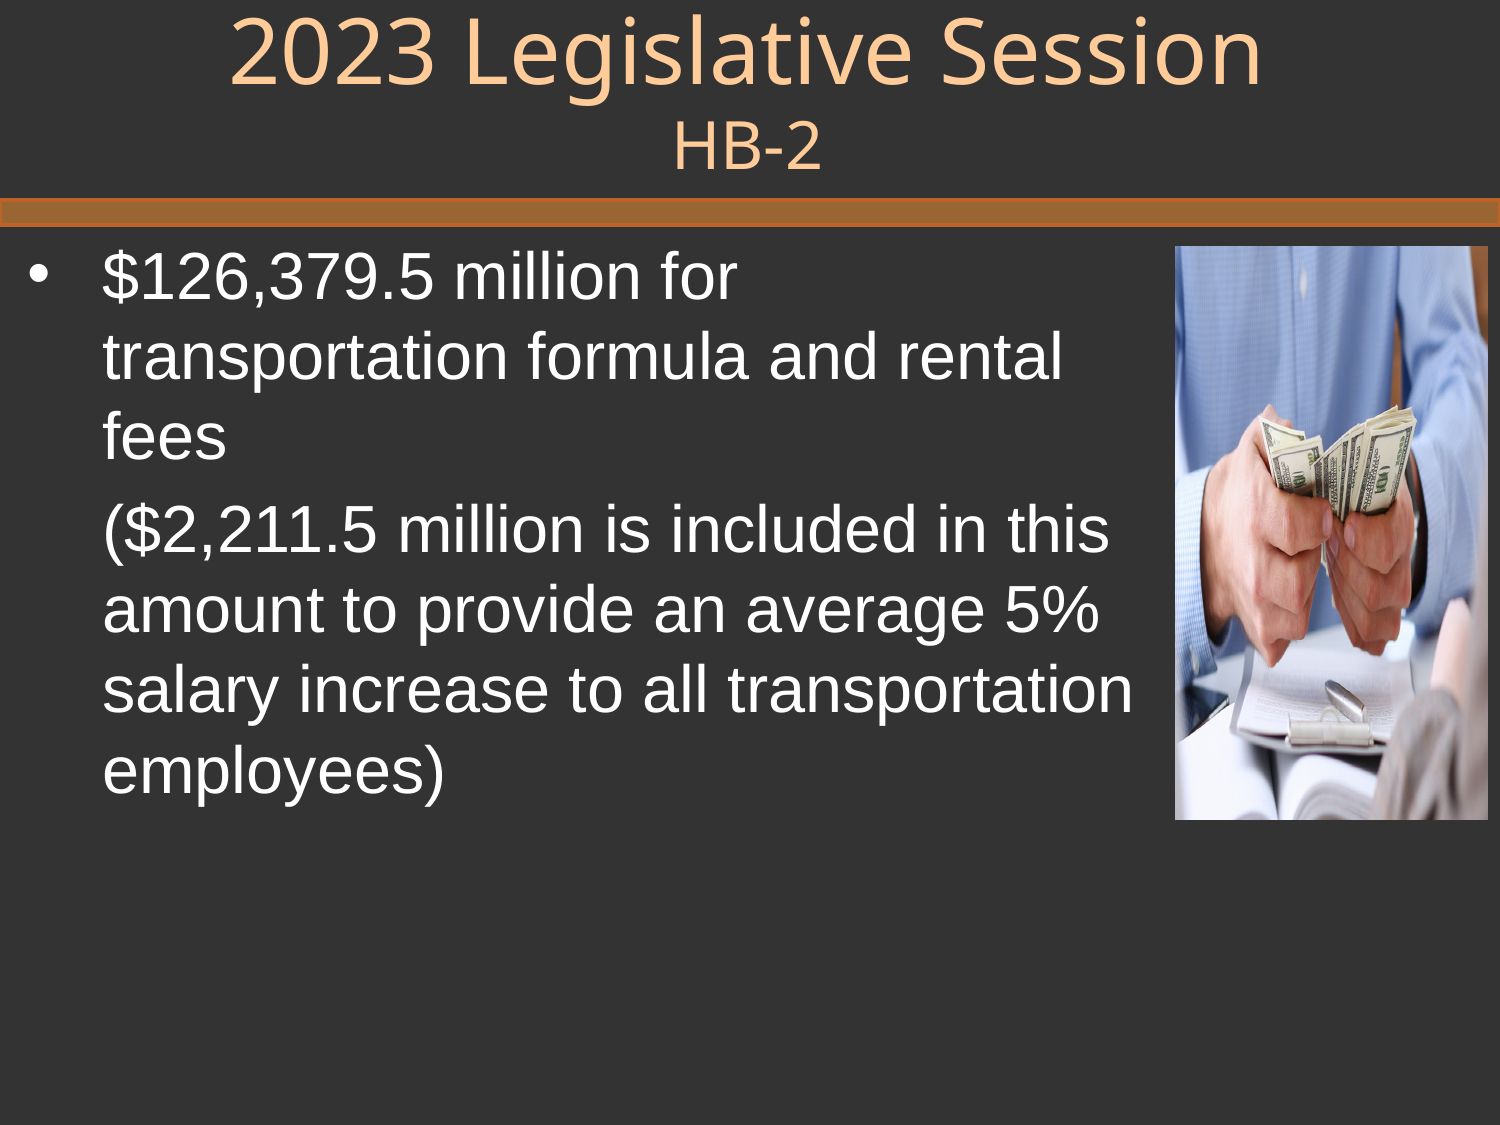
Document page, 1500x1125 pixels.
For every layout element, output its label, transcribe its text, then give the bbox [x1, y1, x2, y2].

picture [1174, 245, 1488, 820]
title 2023 Legislative Session HB-2 [0, 0, 1498, 198]
subtitle $126,379.5 million for transportation formula and rental fees ($2,211.5 million is included in this amount to provide an average 5% salary increase to all transportation employees) [12, 227, 1178, 1125]
text_box [0, 0, 419, 154]
text_box [0, 198, 1500, 227]
